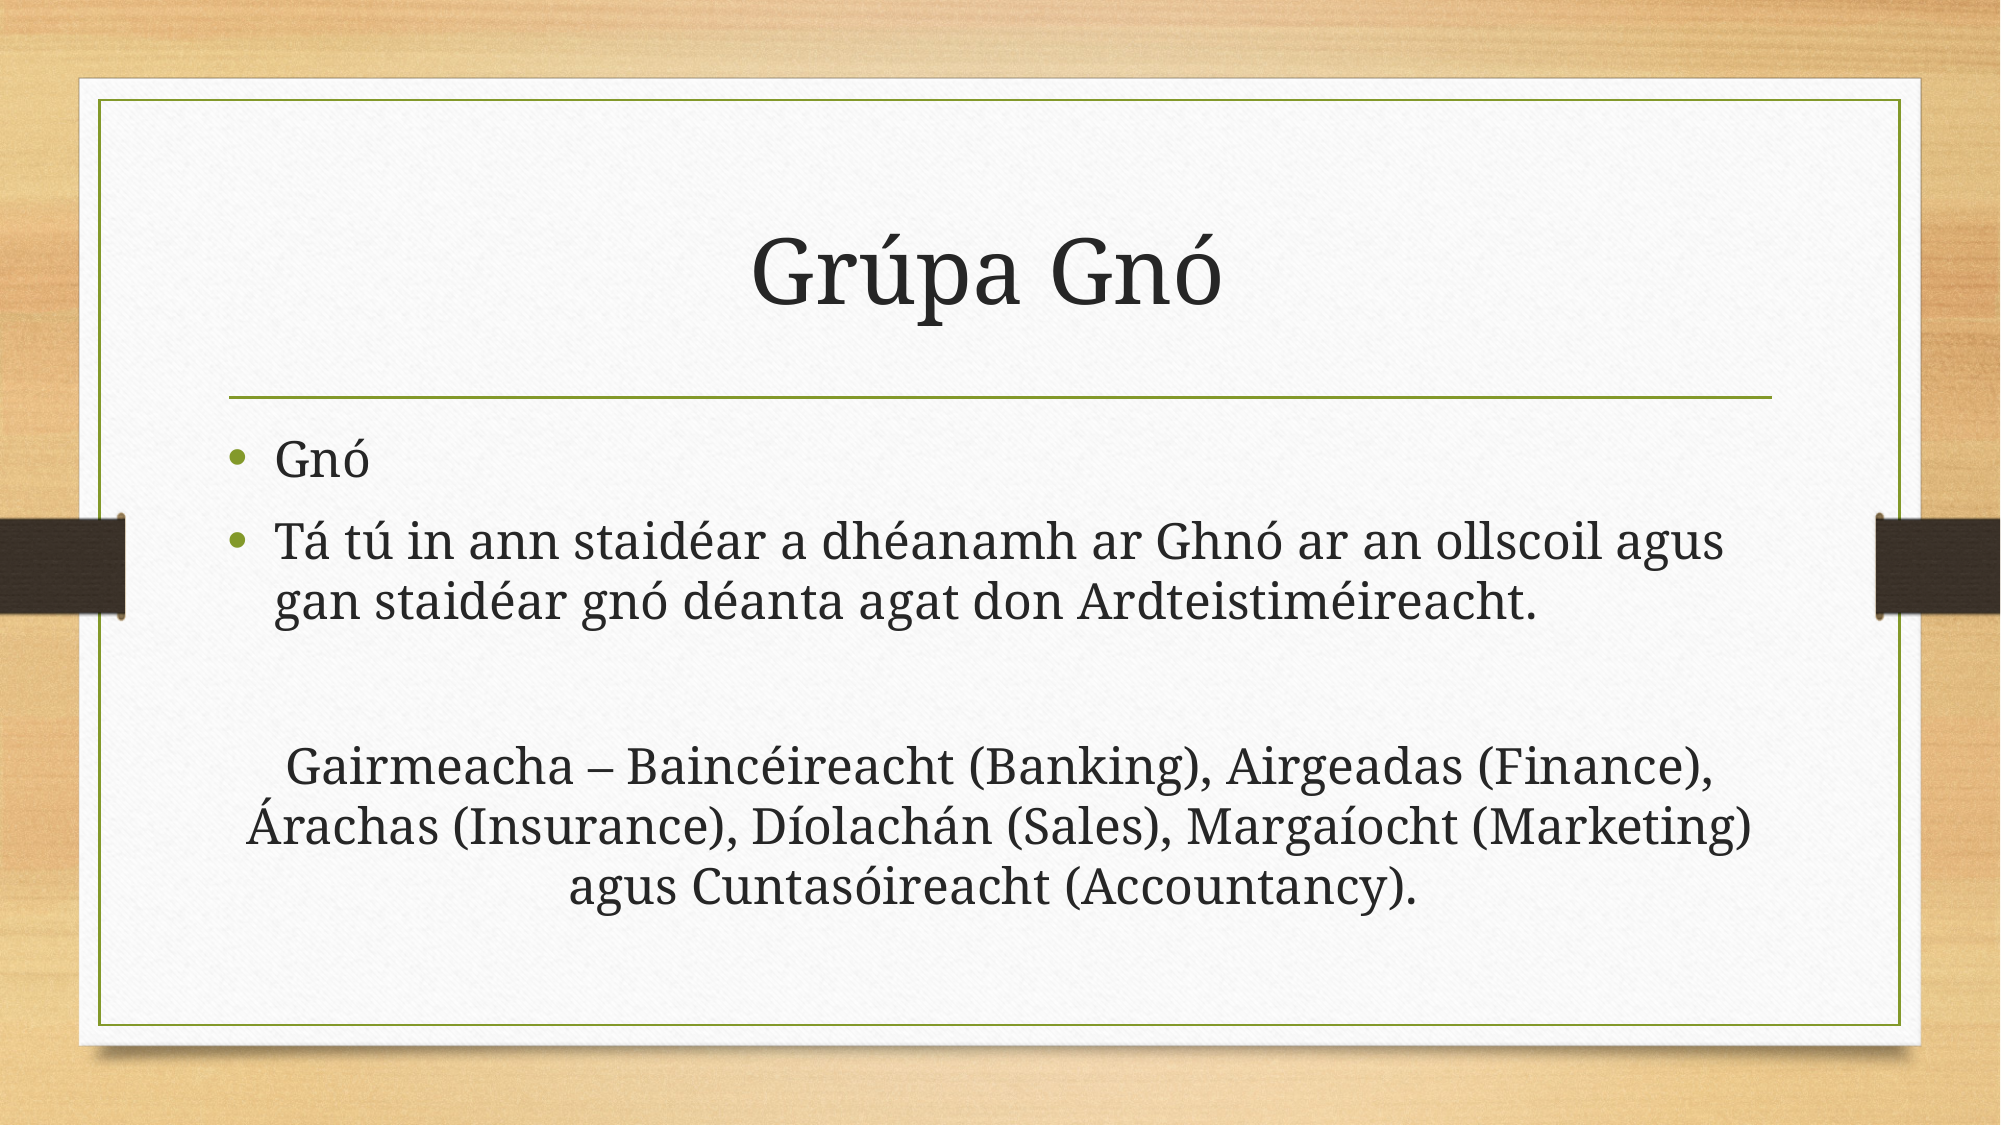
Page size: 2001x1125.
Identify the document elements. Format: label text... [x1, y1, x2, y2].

list Gnó Tá tú in ann staidéar a dhéanamh ar Ghnó ar an ollscoil agus gan staidéar gnó déanta agat don Ardteistiméireacht. Gairmeacha – Baincéireacht (Banking), Airgeadas (Finance), Árachas (Insurance), Díolachán (Sales), Margaíocht (Marketing) agus Cuntasóireacht (Accountancy). [212, 419, 1788, 964]
picture [0, 0, 2001, 1125]
title Grúpa Gnó [212, 161, 1788, 375]
